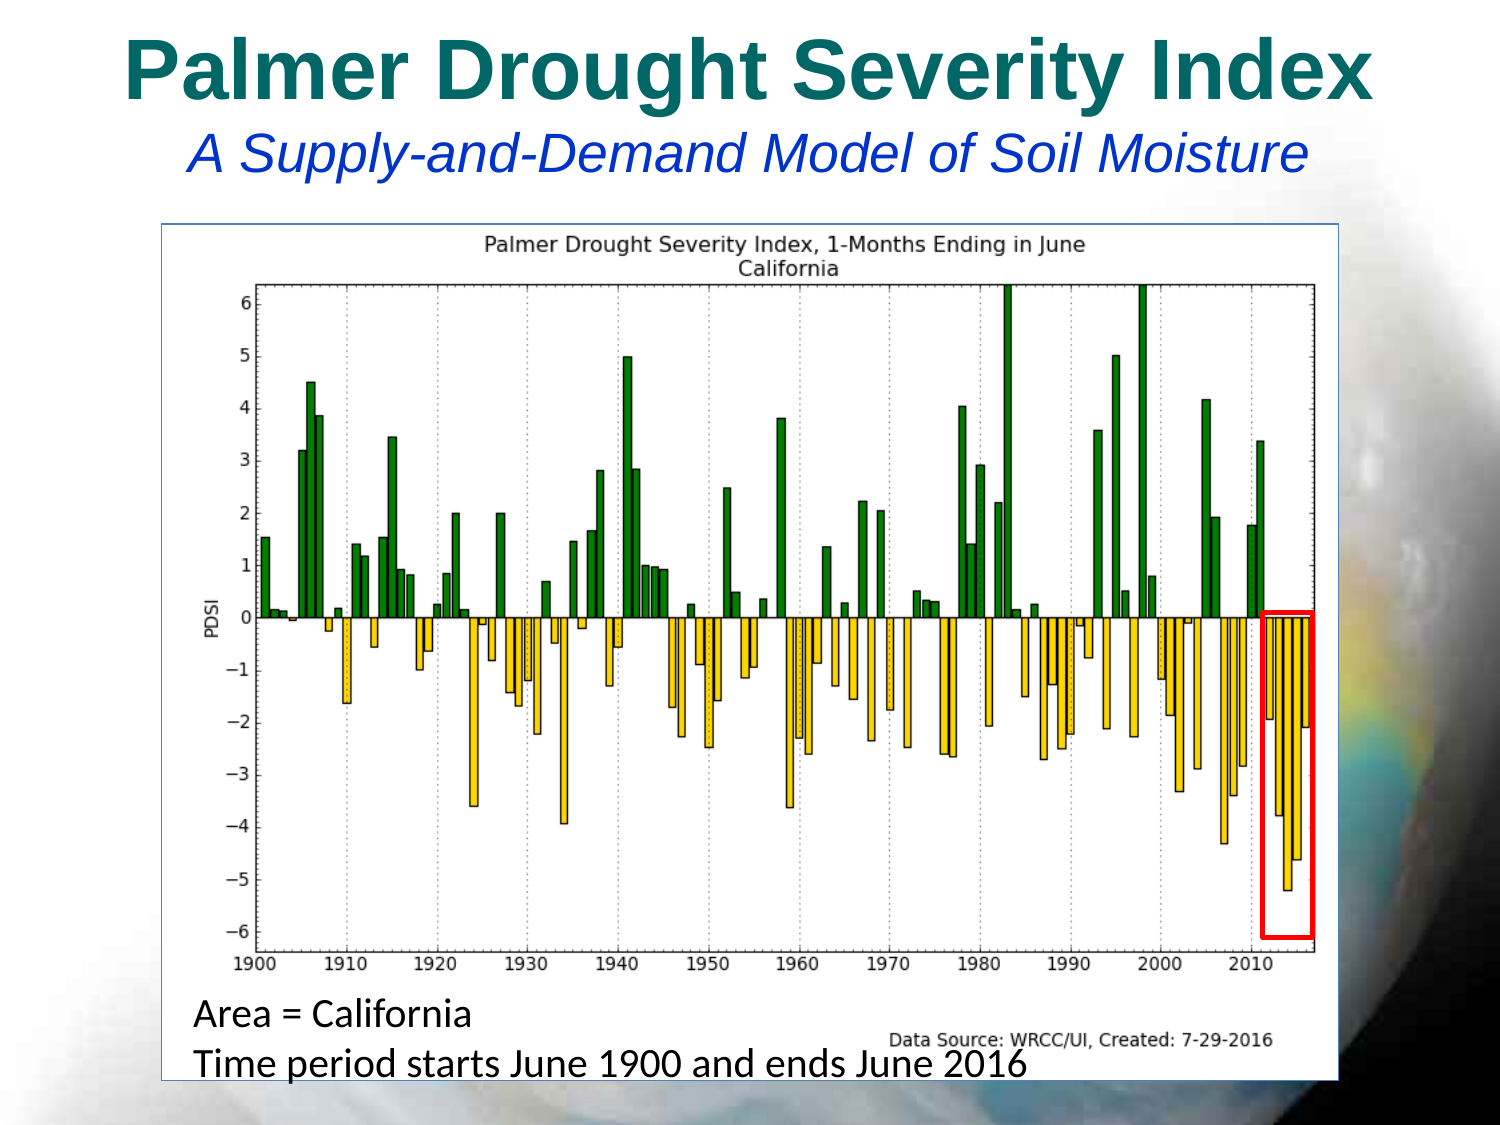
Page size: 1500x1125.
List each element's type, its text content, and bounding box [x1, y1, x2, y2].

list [162, 224, 1338, 1081]
picture [0, 0, 1500, 1125]
text_box Area = California Time period starts June 1900 and ends June 2016 [178, 1089, 1044, 1094]
title Palmer Drought Severity Index A Supply-and-Demand Model of Soil Moisture [74, 4, 1426, 193]
